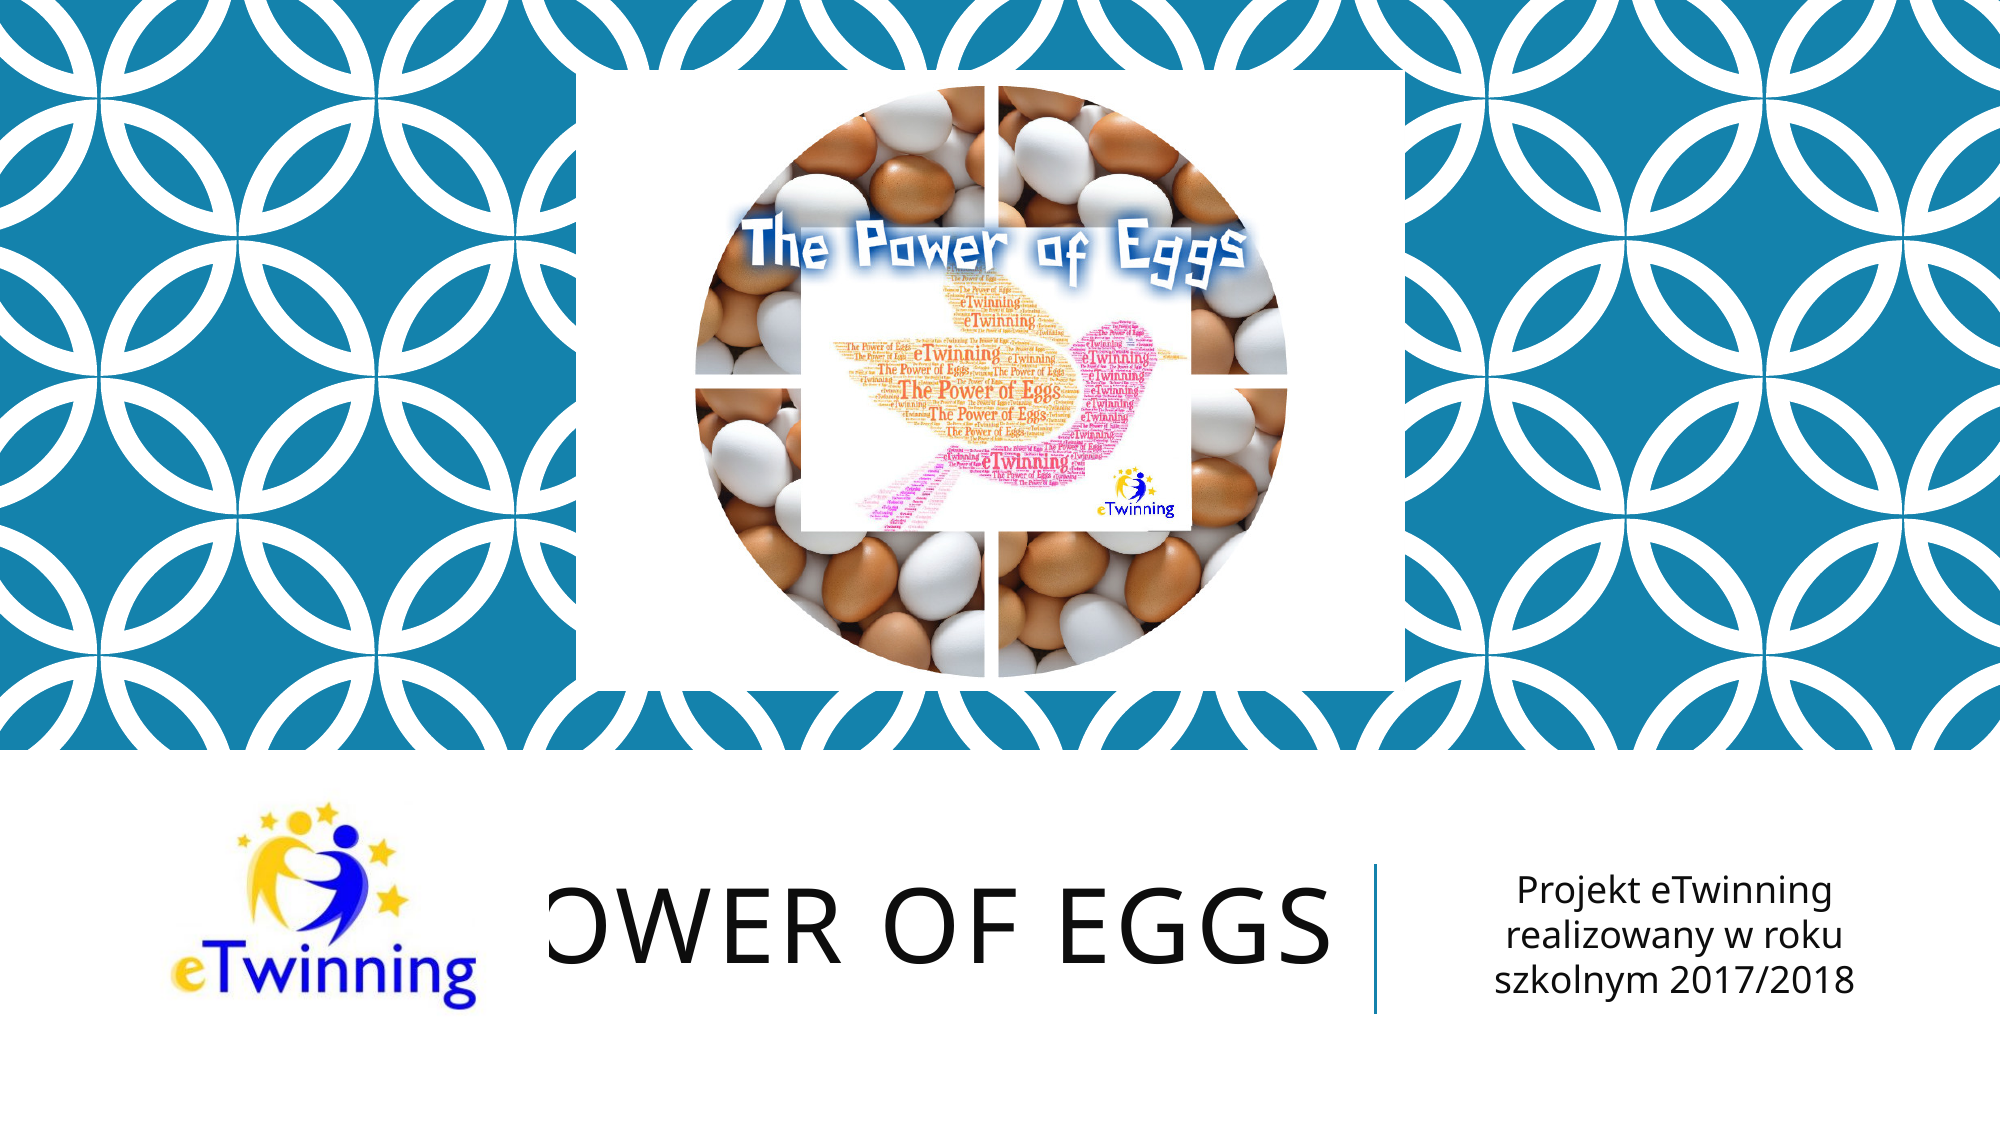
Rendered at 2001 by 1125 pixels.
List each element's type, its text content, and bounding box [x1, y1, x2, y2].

picture [128, 771, 549, 1041]
picture [576, 69, 1405, 691]
subtitle Projekt eTwinning realizowany w roku szkolnym 2017/2018 [1412, 813, 1938, 1054]
title The Power of Eggs [75, 813, 1350, 1054]
